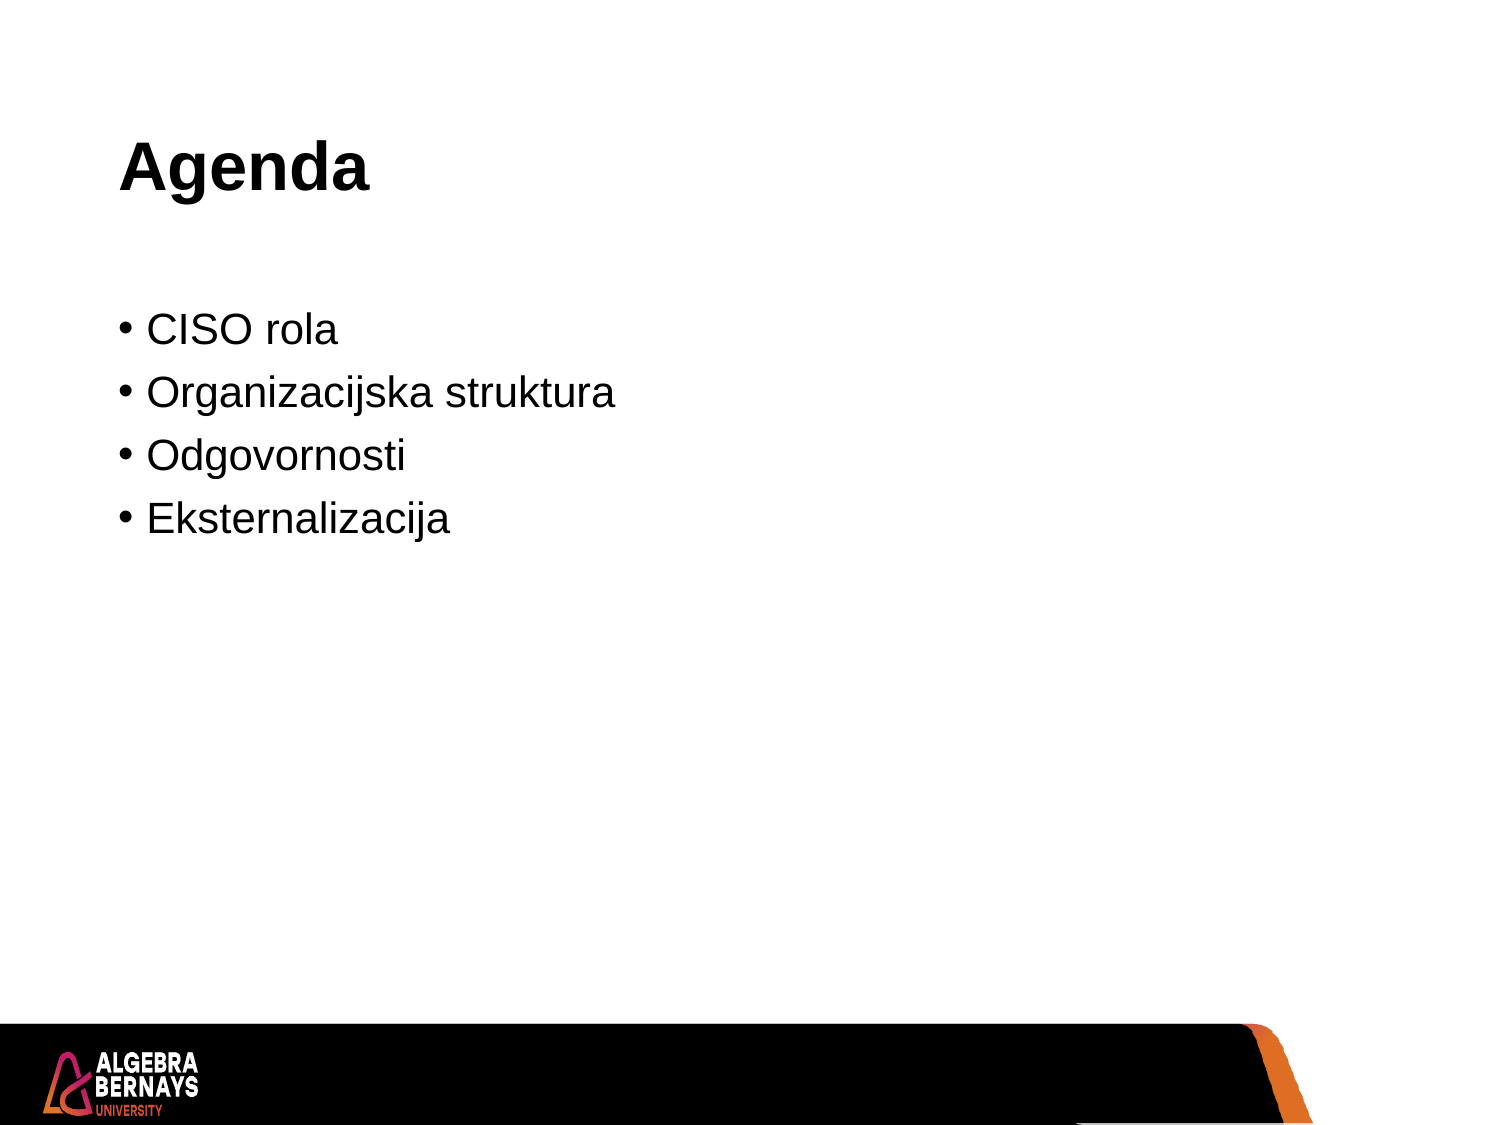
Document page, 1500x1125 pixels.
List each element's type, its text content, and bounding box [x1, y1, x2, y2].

list CISO rola Organizacijska struktura Odgovornosti Eksternalizacija [103, 299, 1397, 1014]
picture [0, 1023, 1468, 1125]
title Agenda [103, 59, 1397, 278]
